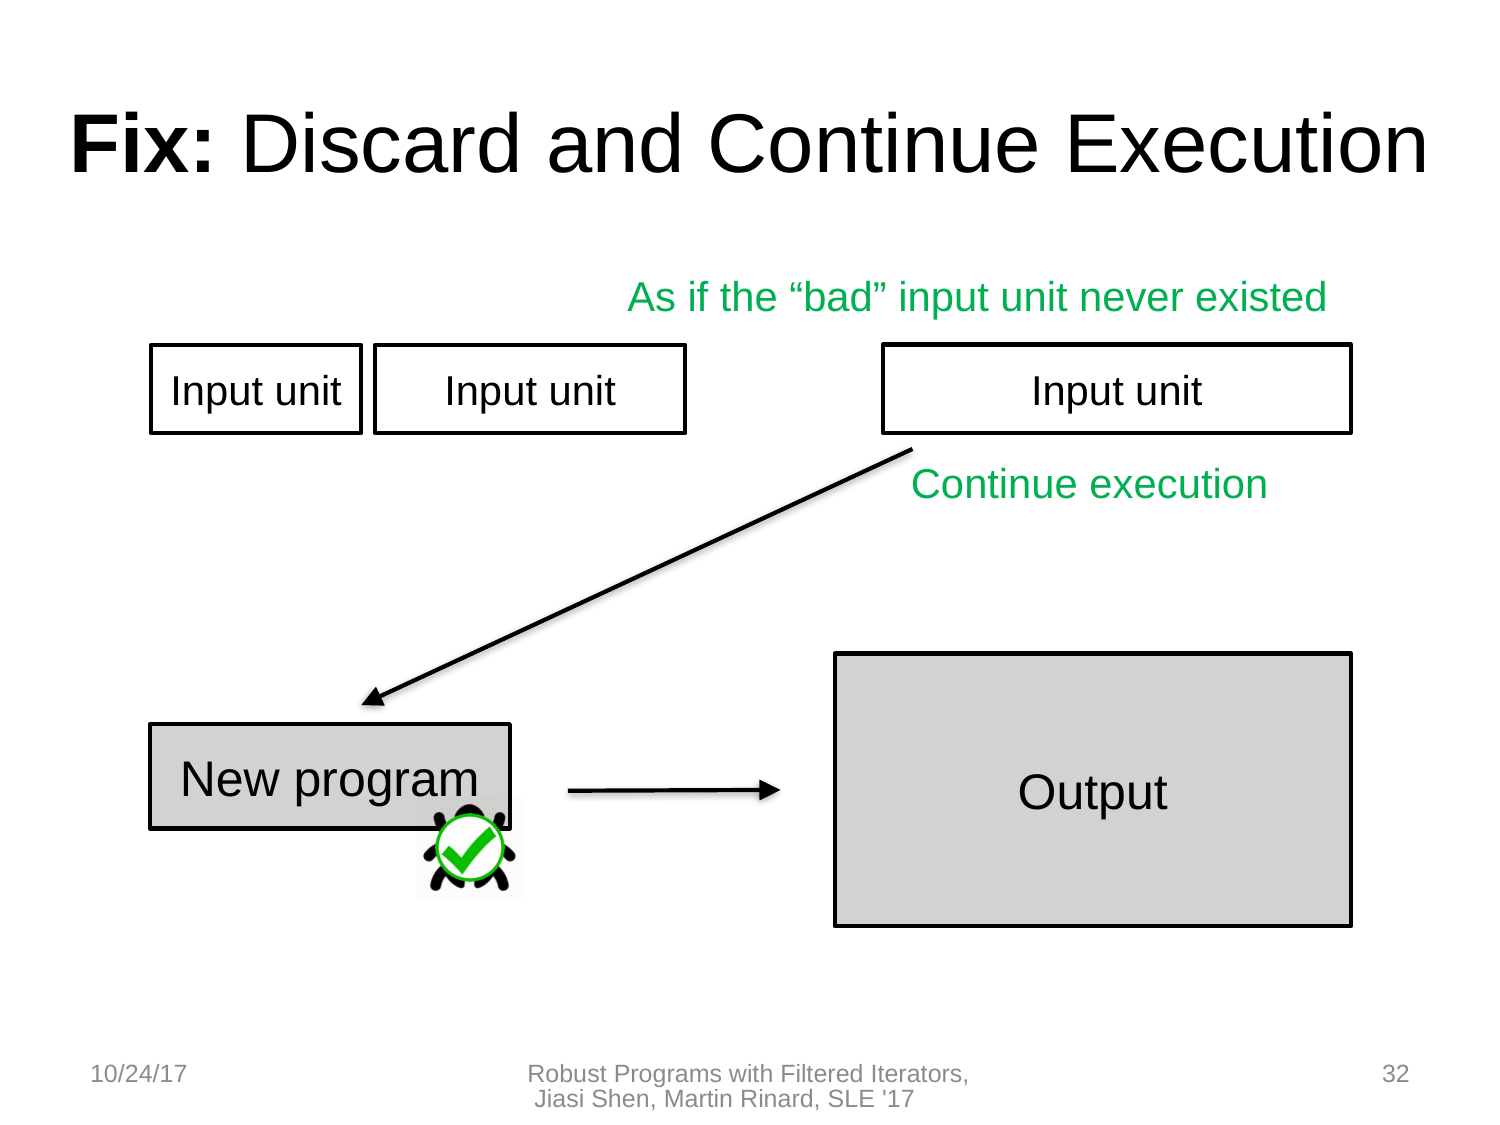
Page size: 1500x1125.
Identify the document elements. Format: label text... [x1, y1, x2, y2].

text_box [361, 448, 913, 706]
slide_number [75, 1042, 425, 1103]
footer Robust Programs with Filtered Iterators, Jiasi Shen, Martin Rinard, SLE '17 [512, 1042, 988, 1103]
text_box Input unit [881, 342, 1353, 435]
text_box Output [833, 651, 1353, 928]
text_box Continue execution [913, 448, 1288, 514]
text_box Input unit [373, 343, 687, 435]
slide_number 32 [1074, 1042, 1425, 1103]
text_box New program [148, 722, 512, 831]
text_box As if the “bad” input unit never existed [612, 262, 1351, 327]
picture [415, 793, 524, 902]
text_box Input unit [149, 343, 363, 435]
title Fix: Discard and Continue Execution [0, 45, 1500, 233]
